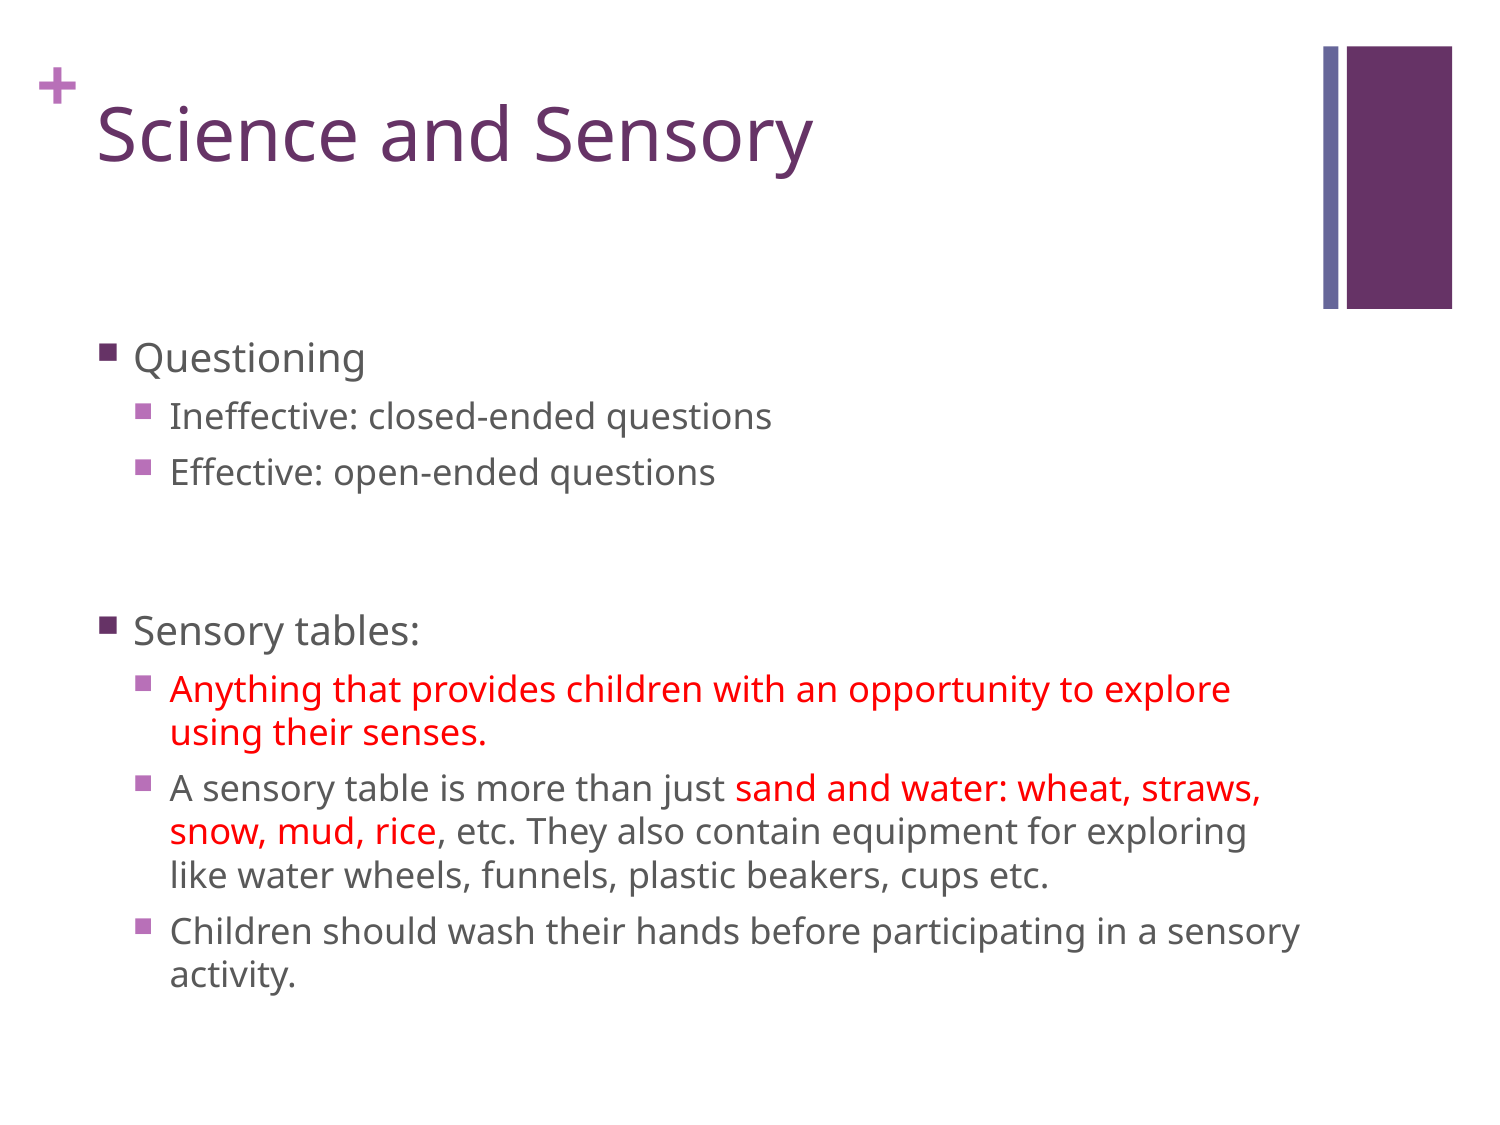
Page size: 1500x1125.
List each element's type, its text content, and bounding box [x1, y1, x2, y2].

list Questioning Ineffective: closed-ended questions Effective: open-ended questions Sensory tables: Anything that provides children with an opportunity to explore using their senses. A sensory table is more than just sand and water: wheat, straws, snow, mud, rice, etc. They also contain equipment for exploring like water wheels, funnels, plastic beakers, cups etc. Children should wash their hands before participating in a sensory activity. [81, 324, 1322, 1005]
title Science and Sensory [81, 79, 1322, 263]
